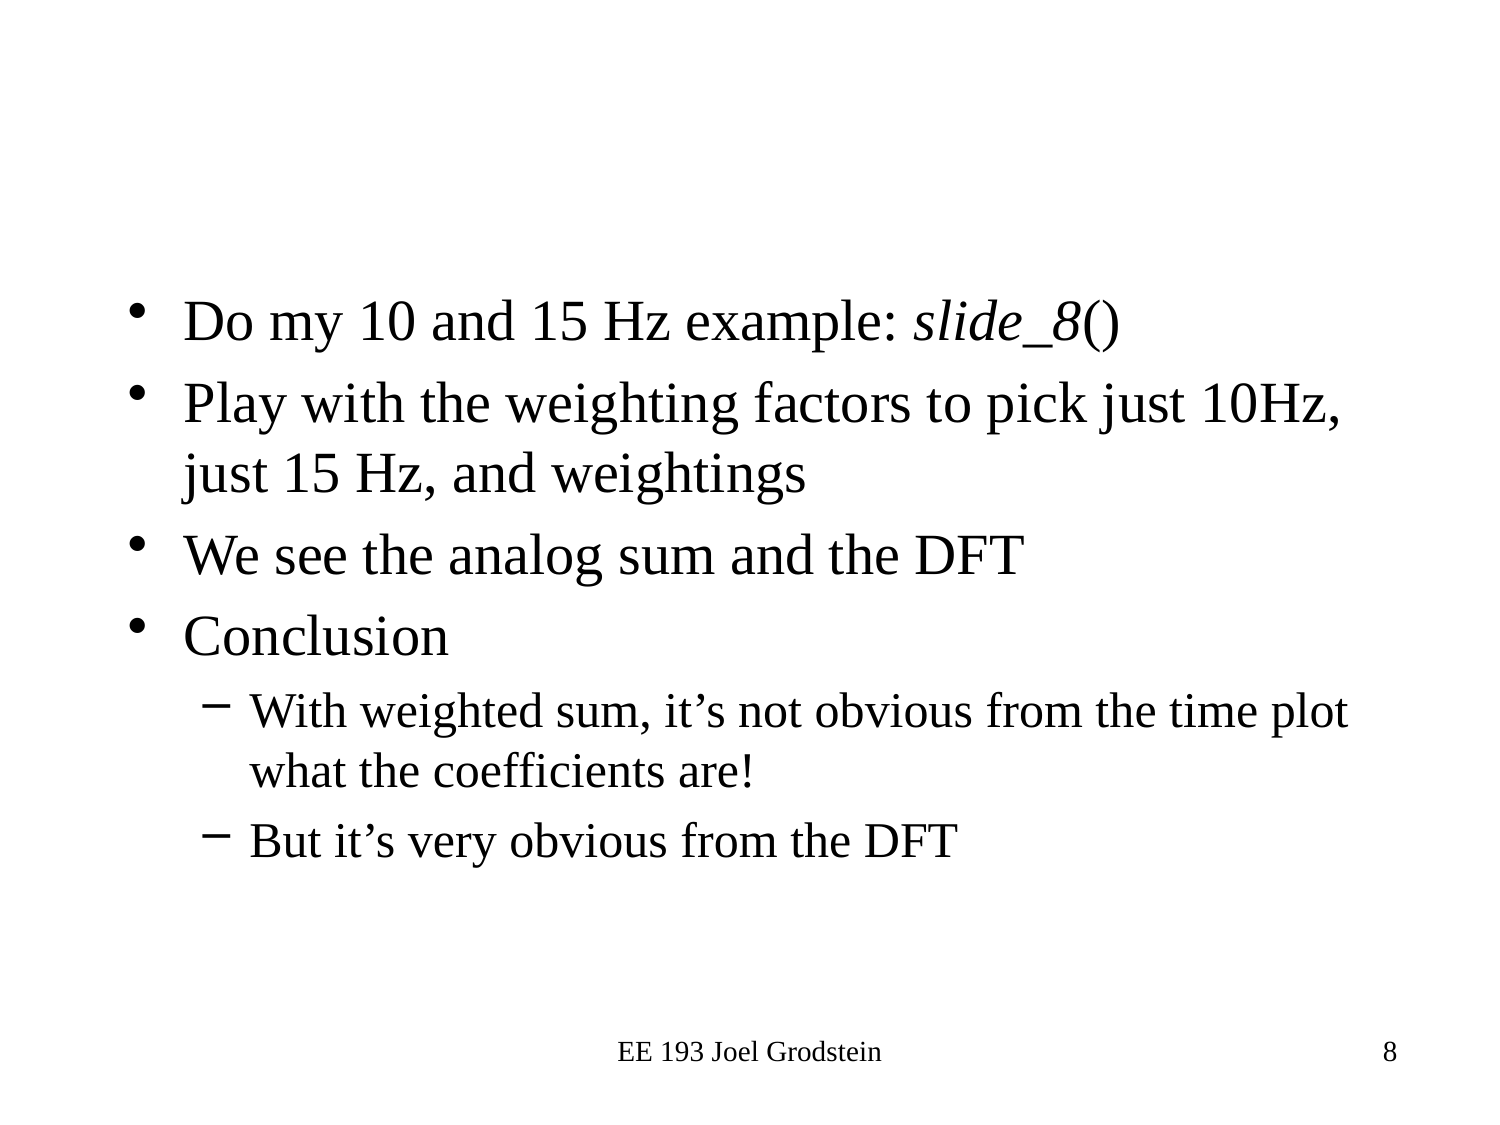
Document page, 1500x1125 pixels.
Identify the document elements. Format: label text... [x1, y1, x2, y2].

footer EE 193 Joel Grodstein [512, 1024, 988, 1101]
list Do my 10 and 15 Hz example: slide_8() Play with the weighting factors to pick just 10Hz, just 15 Hz, and weightings We see the analog sum and the DFT Conclusion With weighted sum, it’s not obvious from the time plot what the coefficients are! But it’s very obvious from the DFT [112, 275, 1388, 1000]
